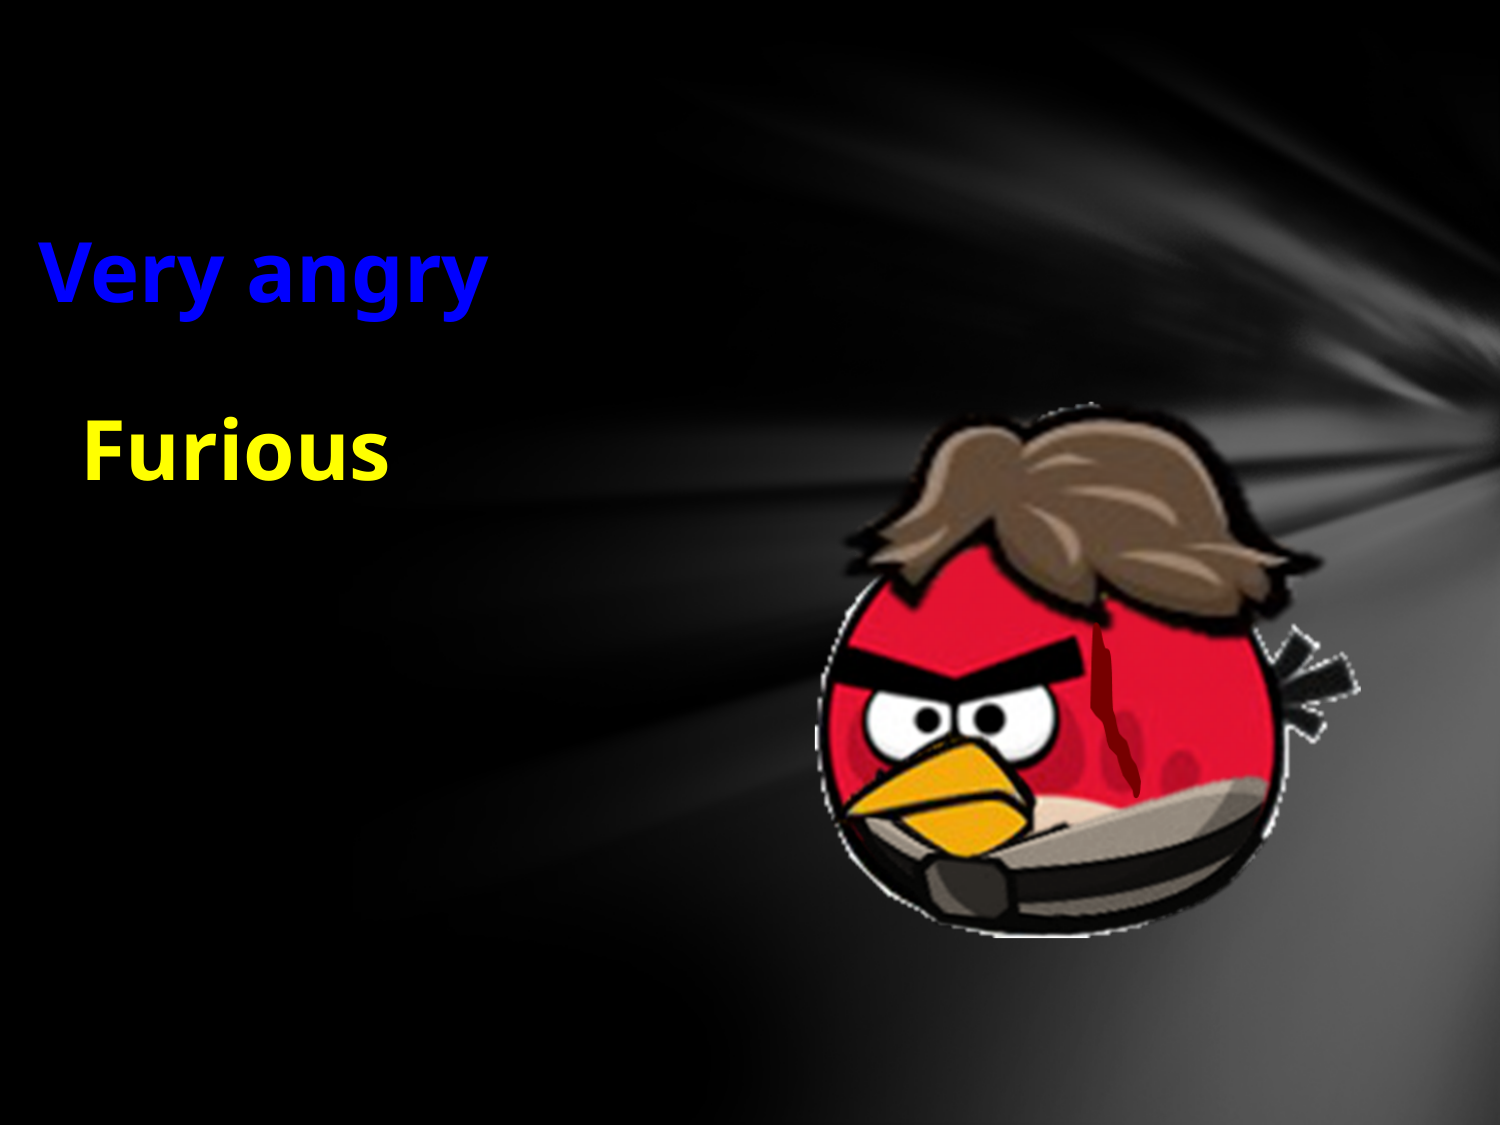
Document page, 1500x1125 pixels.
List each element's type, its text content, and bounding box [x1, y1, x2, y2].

text_box Very angry [15, 285, 498, 494]
picture [503, 231, 1493, 1024]
text_box Furious [64, 389, 498, 505]
